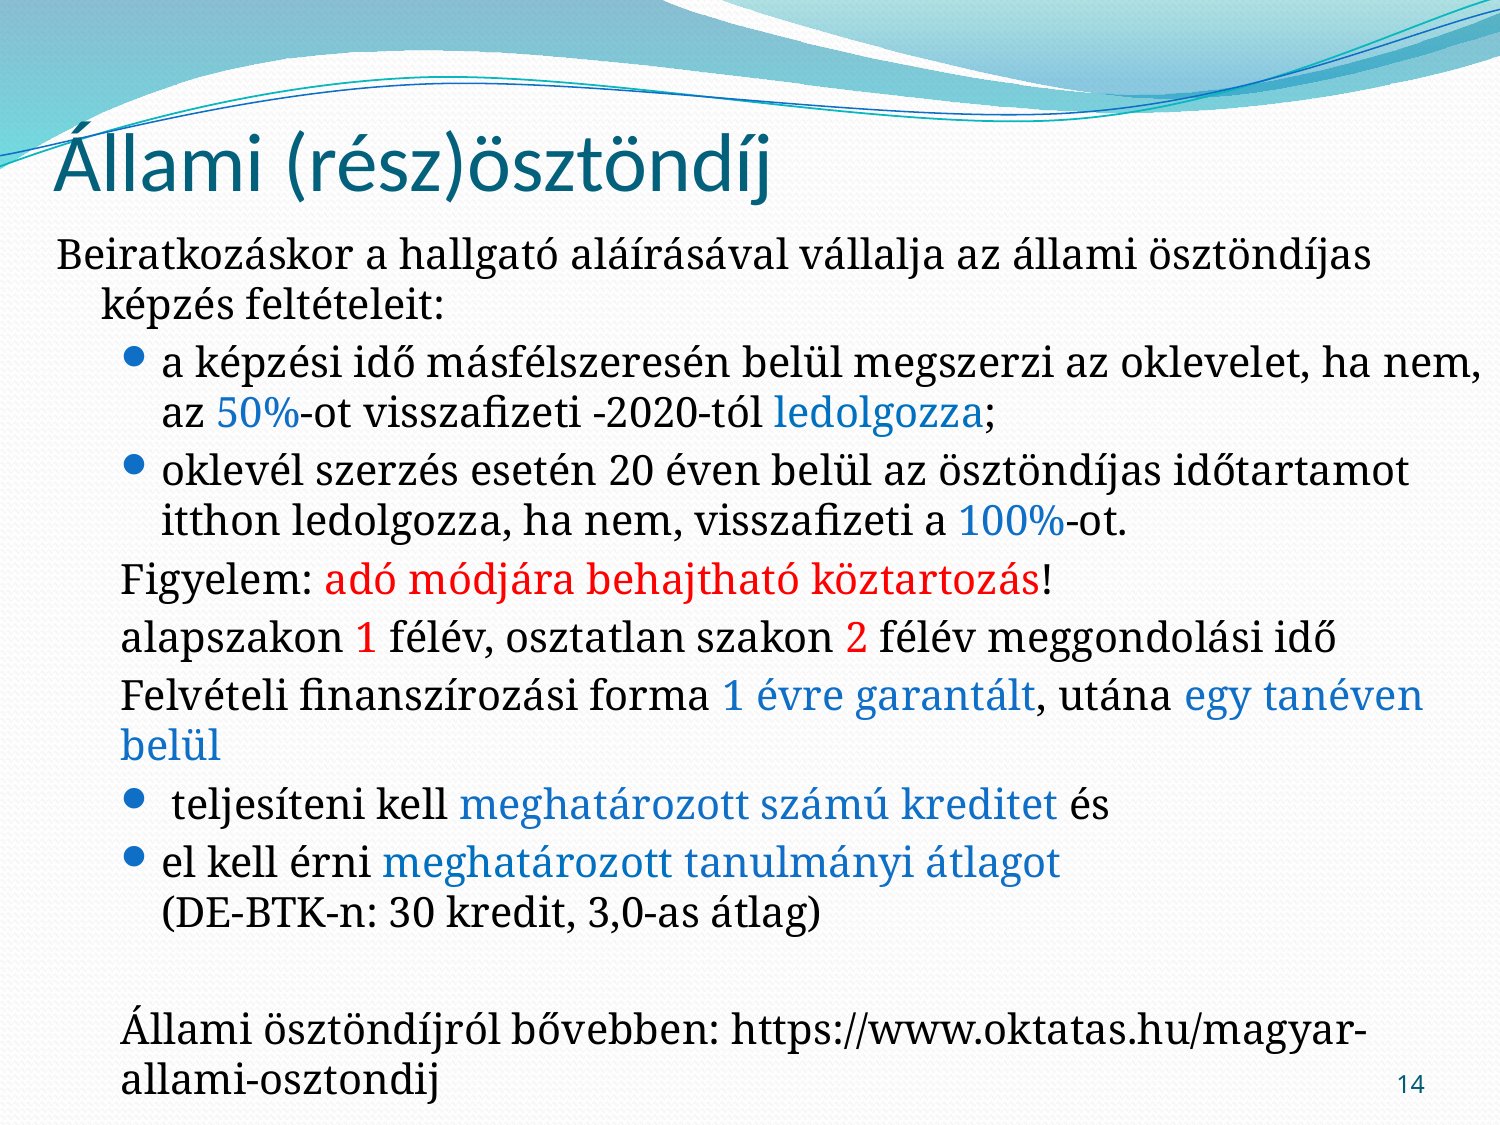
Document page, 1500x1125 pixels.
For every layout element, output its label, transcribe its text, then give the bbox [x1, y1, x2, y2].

title Állami (rész)ösztöndíj [53, 90, 1433, 209]
slide_number 14 [1299, 1083, 1425, 1103]
list Beiratkozáskor a hallgató aláírásával vállalja az állami ösztöndíjas képzés feltételeit: a képzési idő másfélszeresén belül megszerzi az oklevelet, ha nem, az 50%-ot visszafizeti -2020-tól ledolgozza; oklevél szerzés esetén 20 éven belül az ösztöndíjas időtartamot itthon ledolgozza, ha nem, visszafizeti a 100%-ot. Figyelem: adó módjára behajtható köztartozás! alapszakon 1 félév, osztatlan szakon 2 félév meggondolási idő Felvételi finanszírozási forma 1 évre garantált, utána egy tanéven belül teljesíteni kell meghatározott számú kreditet és el kell érni meghatározott tanulmányi átlagot (DE-BTK-n: 30 kredit, 3,0-as átlag) Állami ösztöndíjról bővebben: https://www.oktatas.hu/magyar-allami-osztondij [41, 219, 1500, 1083]
text_box [1099, 1024, 1413, 1100]
